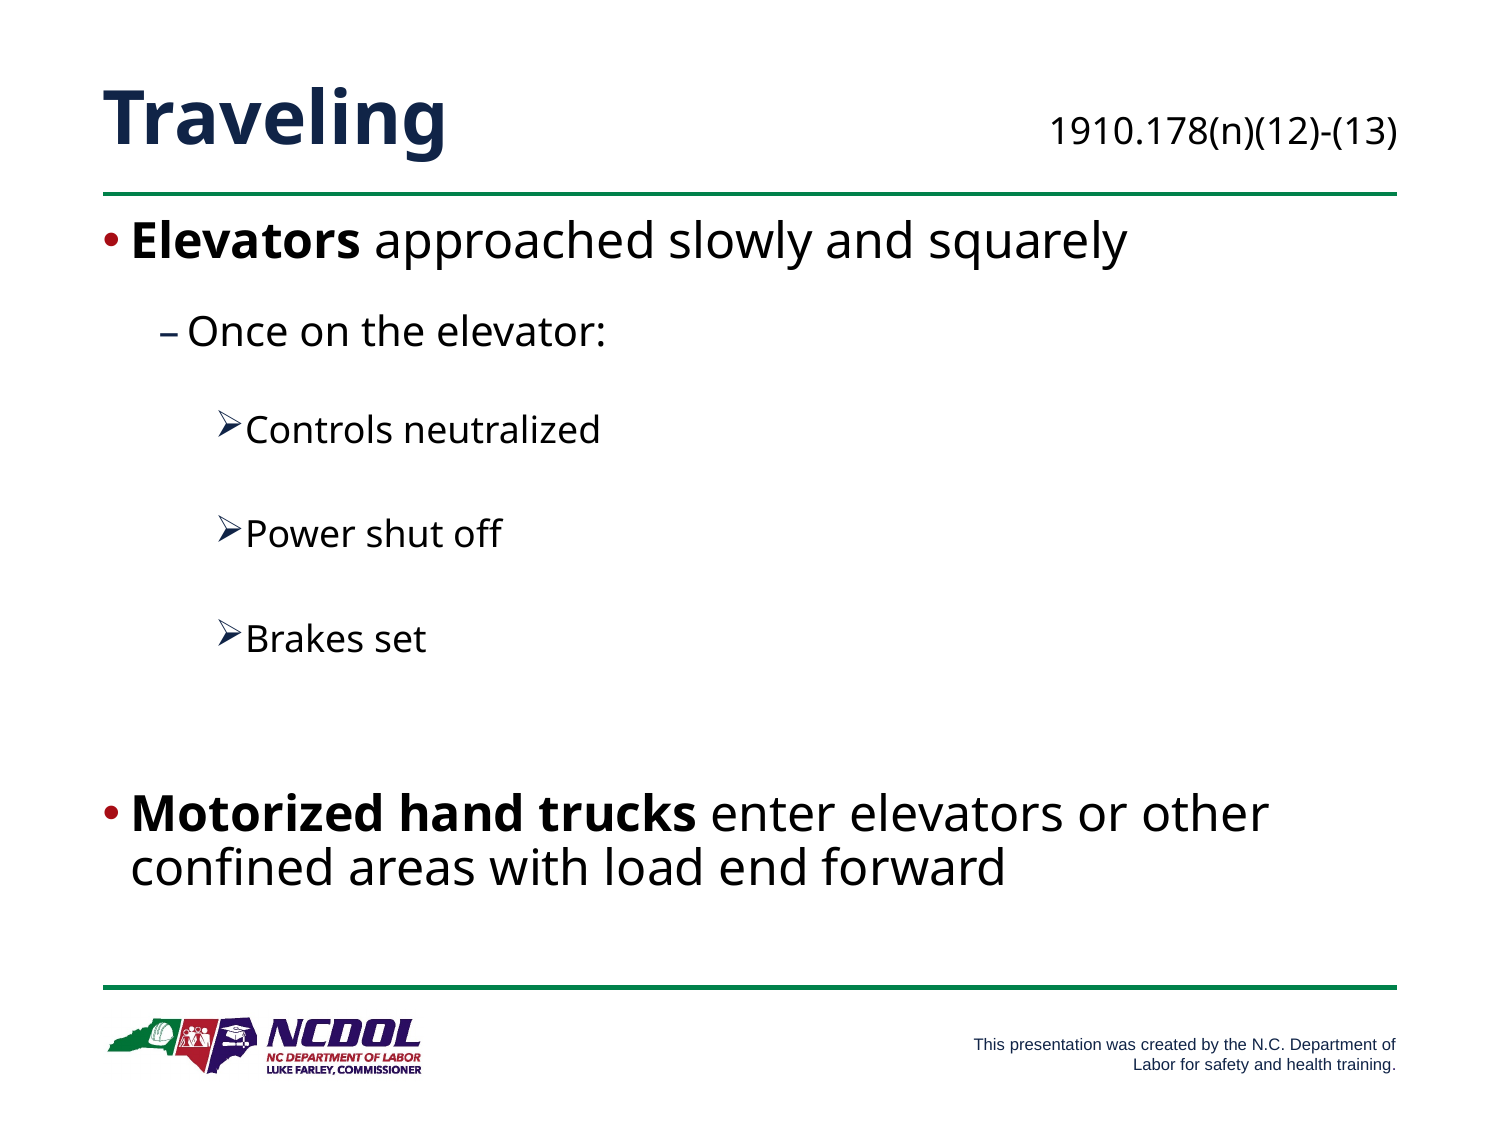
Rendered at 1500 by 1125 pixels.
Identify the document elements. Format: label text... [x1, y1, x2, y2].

text_box 1910.178(n)(12)-(13) [1006, 99, 1413, 160]
list Elevators approached slowly and squarely Once on the elevator: Controls neutralized Power shut off Brakes set Motorized hand trucks enter elevators or other confined areas with load end forward [87, 207, 1363, 950]
text_box Traveling [87, 62, 1388, 153]
picture [103, 1009, 424, 1082]
